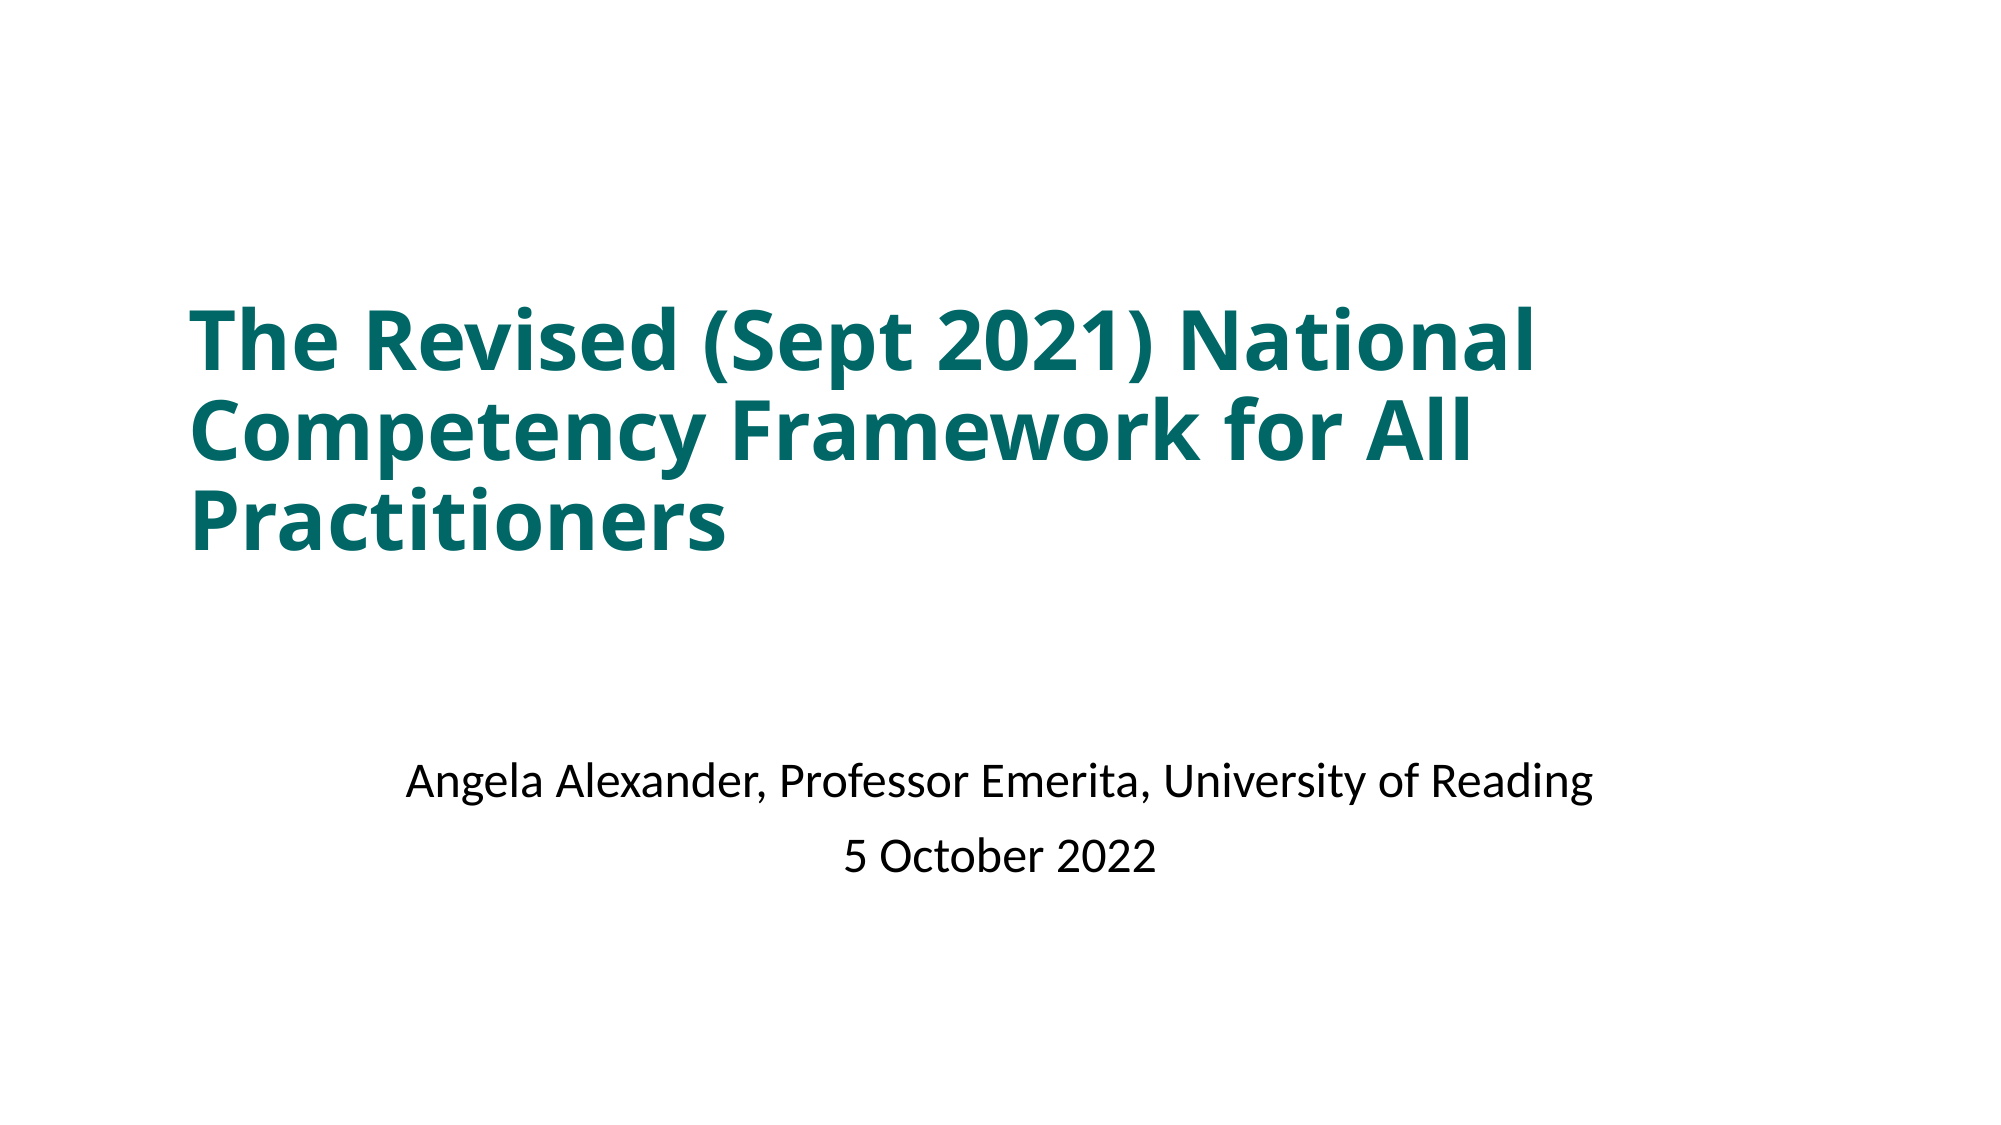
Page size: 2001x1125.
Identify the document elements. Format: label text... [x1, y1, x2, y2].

title The Revised (Sept 2021) National Competency Framework for All Practitioners [173, 184, 1857, 576]
subtitle Angela Alexander, Professor Emerita, University of Reading 5 October 2022 [249, 590, 1750, 1033]
